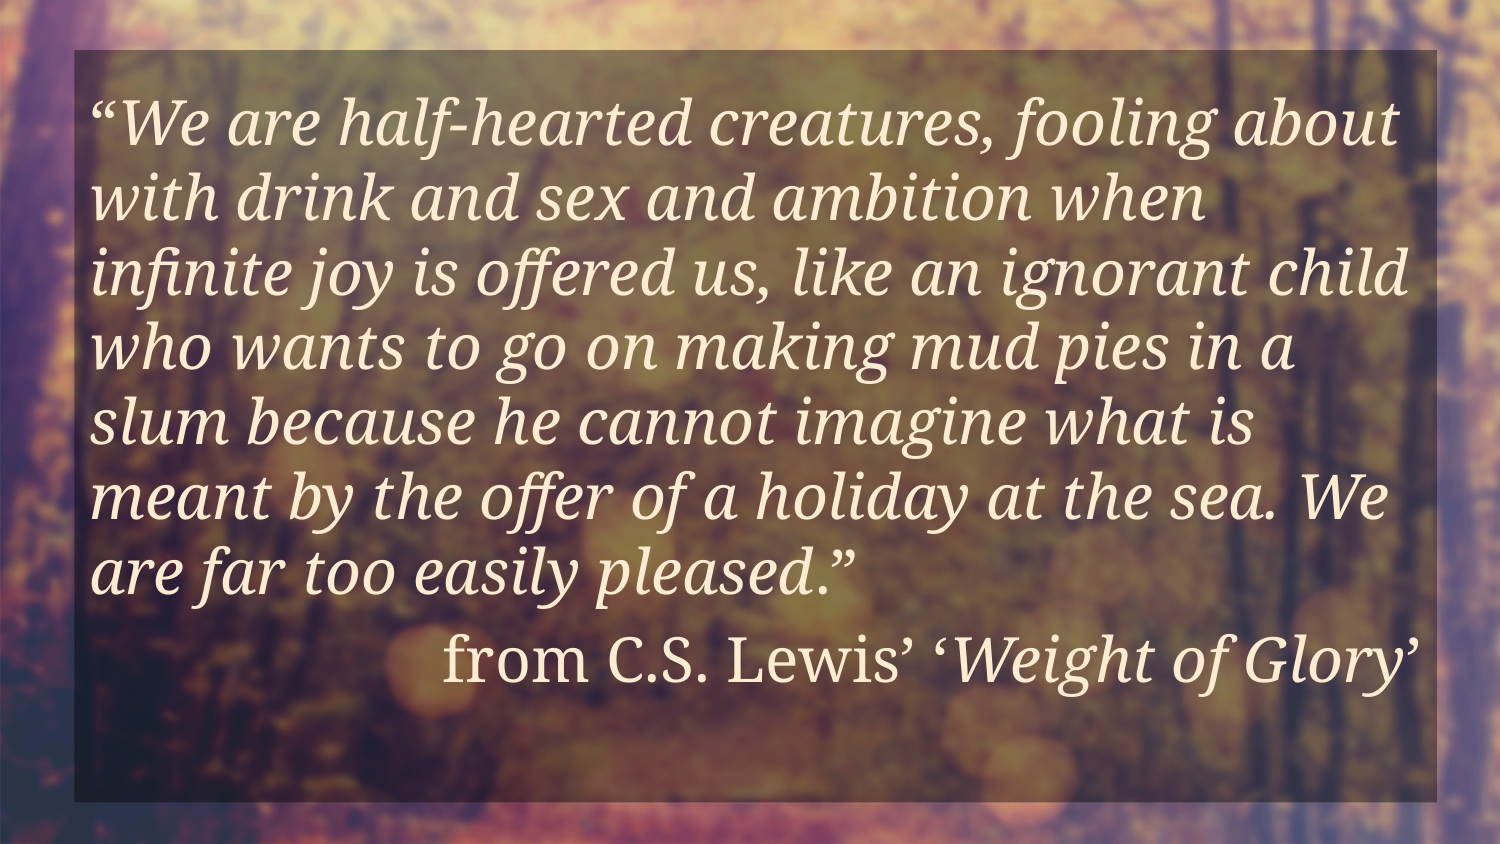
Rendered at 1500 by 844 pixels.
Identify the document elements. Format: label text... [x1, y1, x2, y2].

list “We are half-hearted creatures, fooling about with drink and sex and ambition when infinite joy is offered us, like an ignorant child who wants to go on making mud pies in a slum because he cannot imagine what is meant by the offer of a holiday at the sea. We are far too easily pleased.” from C.S. Lewis’ ‘Weight of Glory’ [74, 50, 1437, 803]
picture [0, 0, 1500, 844]
